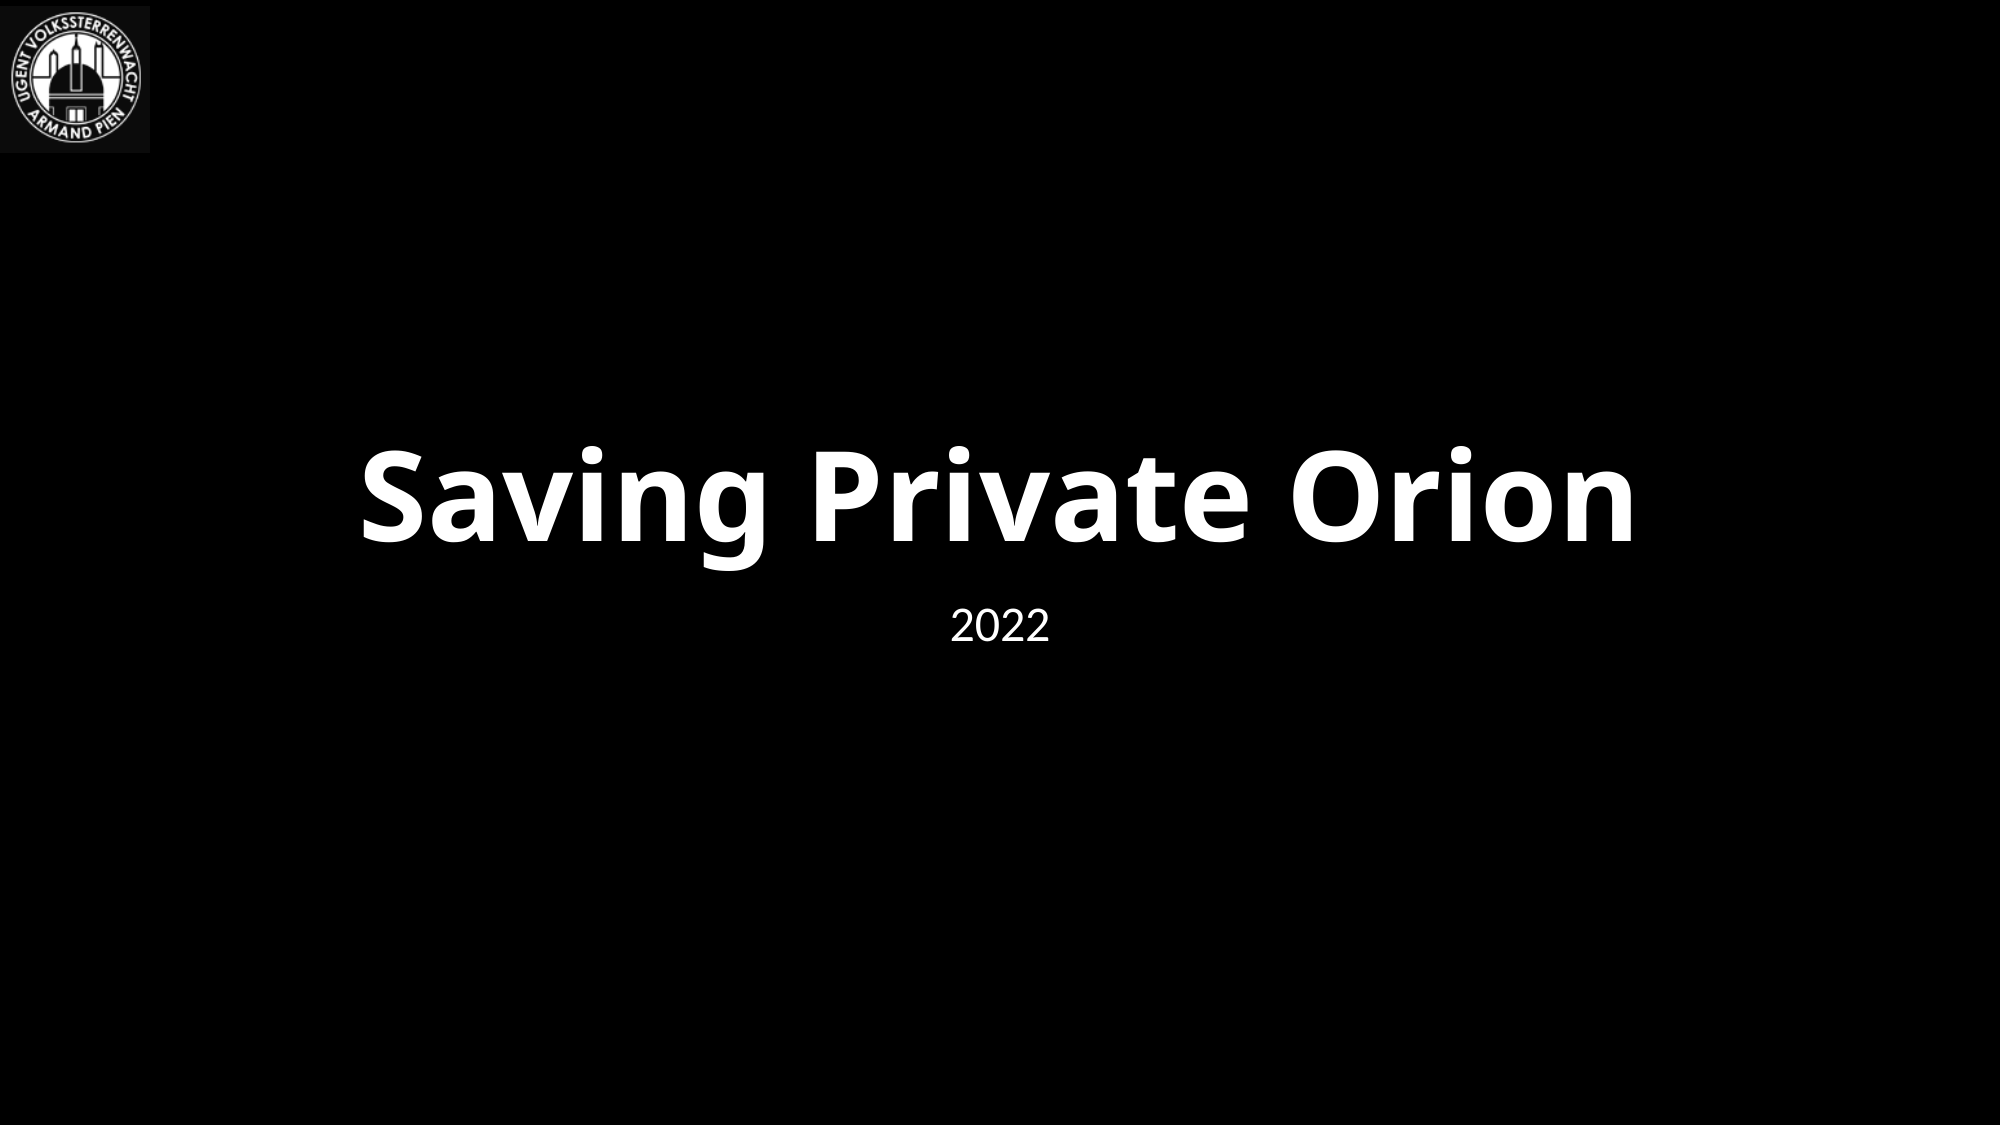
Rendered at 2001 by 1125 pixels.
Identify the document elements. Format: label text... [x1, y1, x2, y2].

title Saving Private Orion [249, 184, 1750, 576]
subtitle 2022 [249, 590, 1750, 863]
picture [0, 6, 151, 153]
